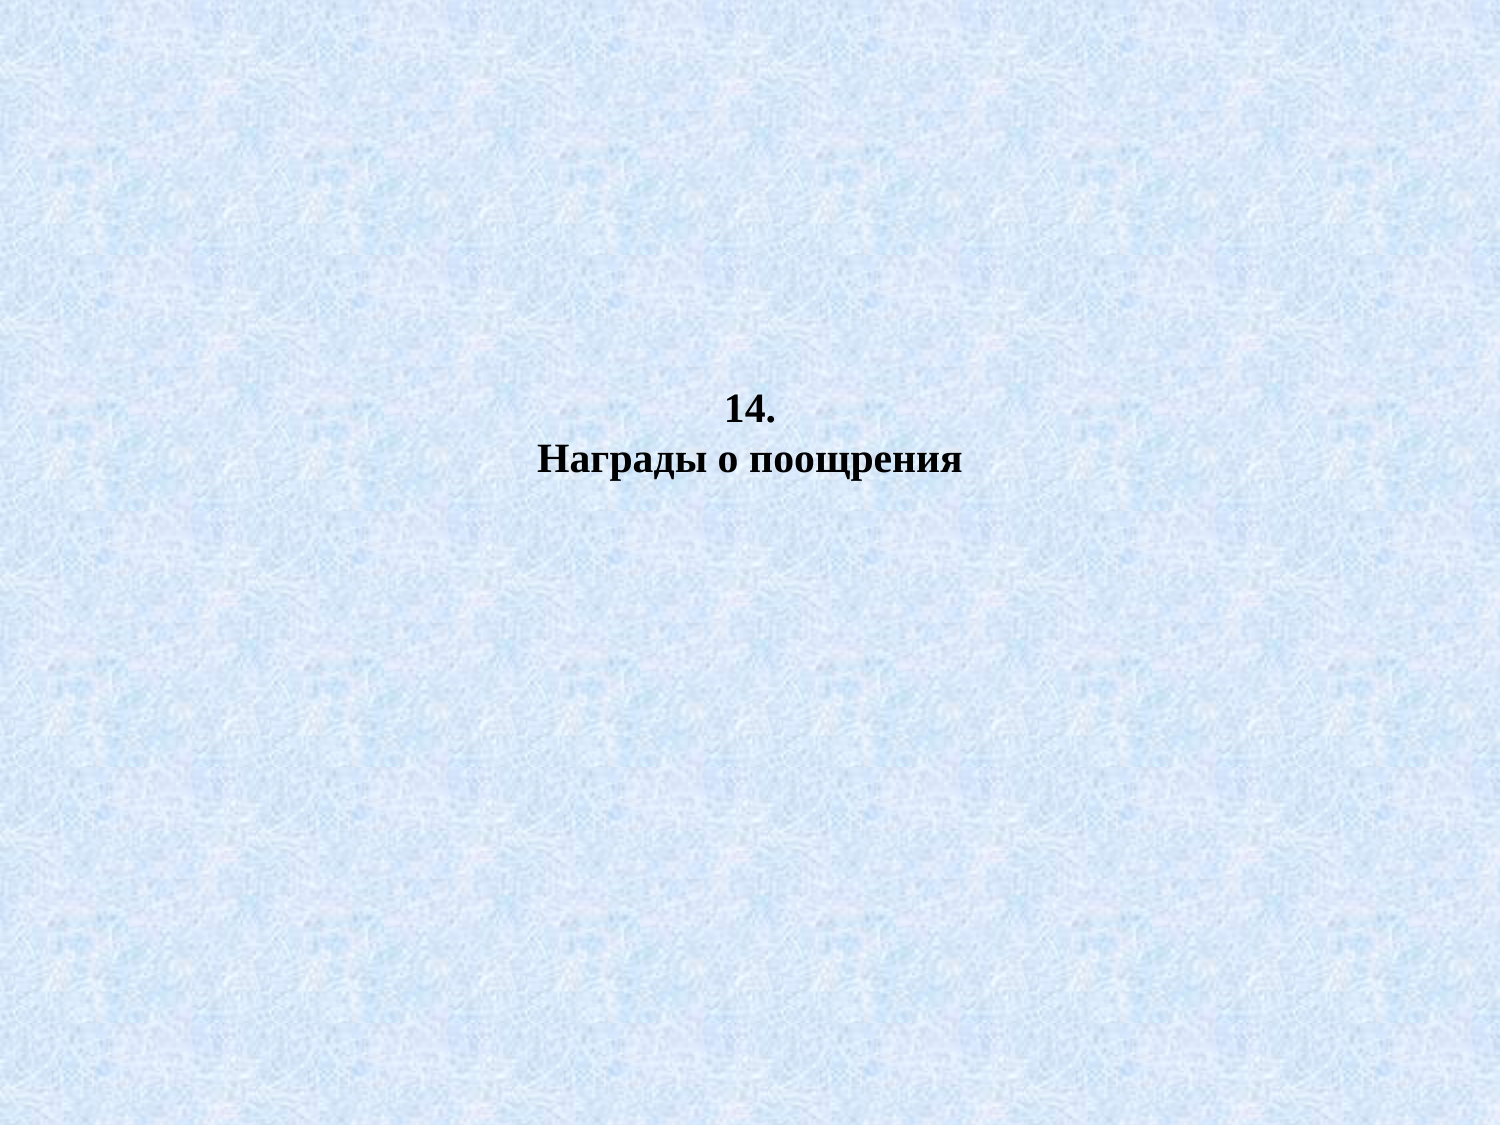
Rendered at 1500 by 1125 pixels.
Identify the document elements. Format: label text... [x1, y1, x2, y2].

picture [0, 0, 1500, 1125]
text_box 14. Награды о поощрения [64, 373, 1436, 489]
